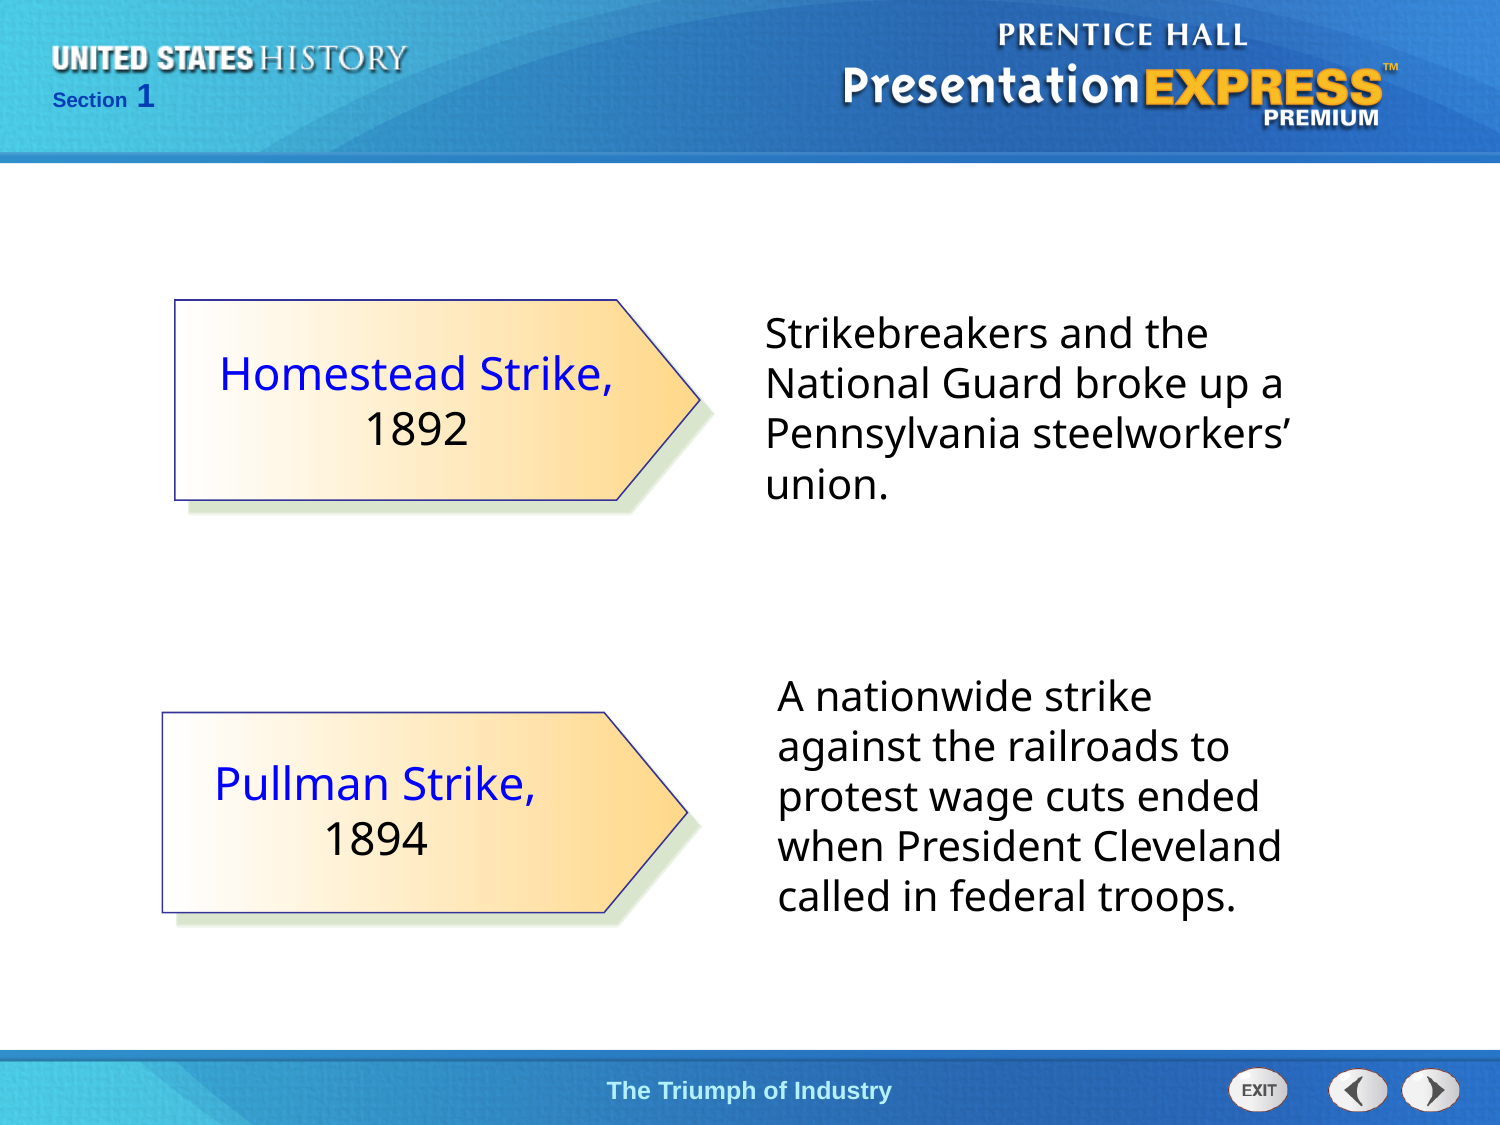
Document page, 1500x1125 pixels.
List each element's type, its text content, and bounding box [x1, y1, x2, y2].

picture [0, 0, 1500, 1125]
text_box [162, 712, 688, 913]
text_box Pullman Strike, 1894 [199, 746, 552, 872]
text_box A nationwide strike against the railroads to protest wage cuts ended when President Cleveland called in federal troops. [762, 662, 1313, 928]
text_box Homestead Strike, 1892 [204, 337, 630, 463]
text_box [174, 299, 700, 501]
text_box Strikebreakers and the National Guard broke up a Pennsylvania steelworkers’ union. [749, 299, 1350, 515]
